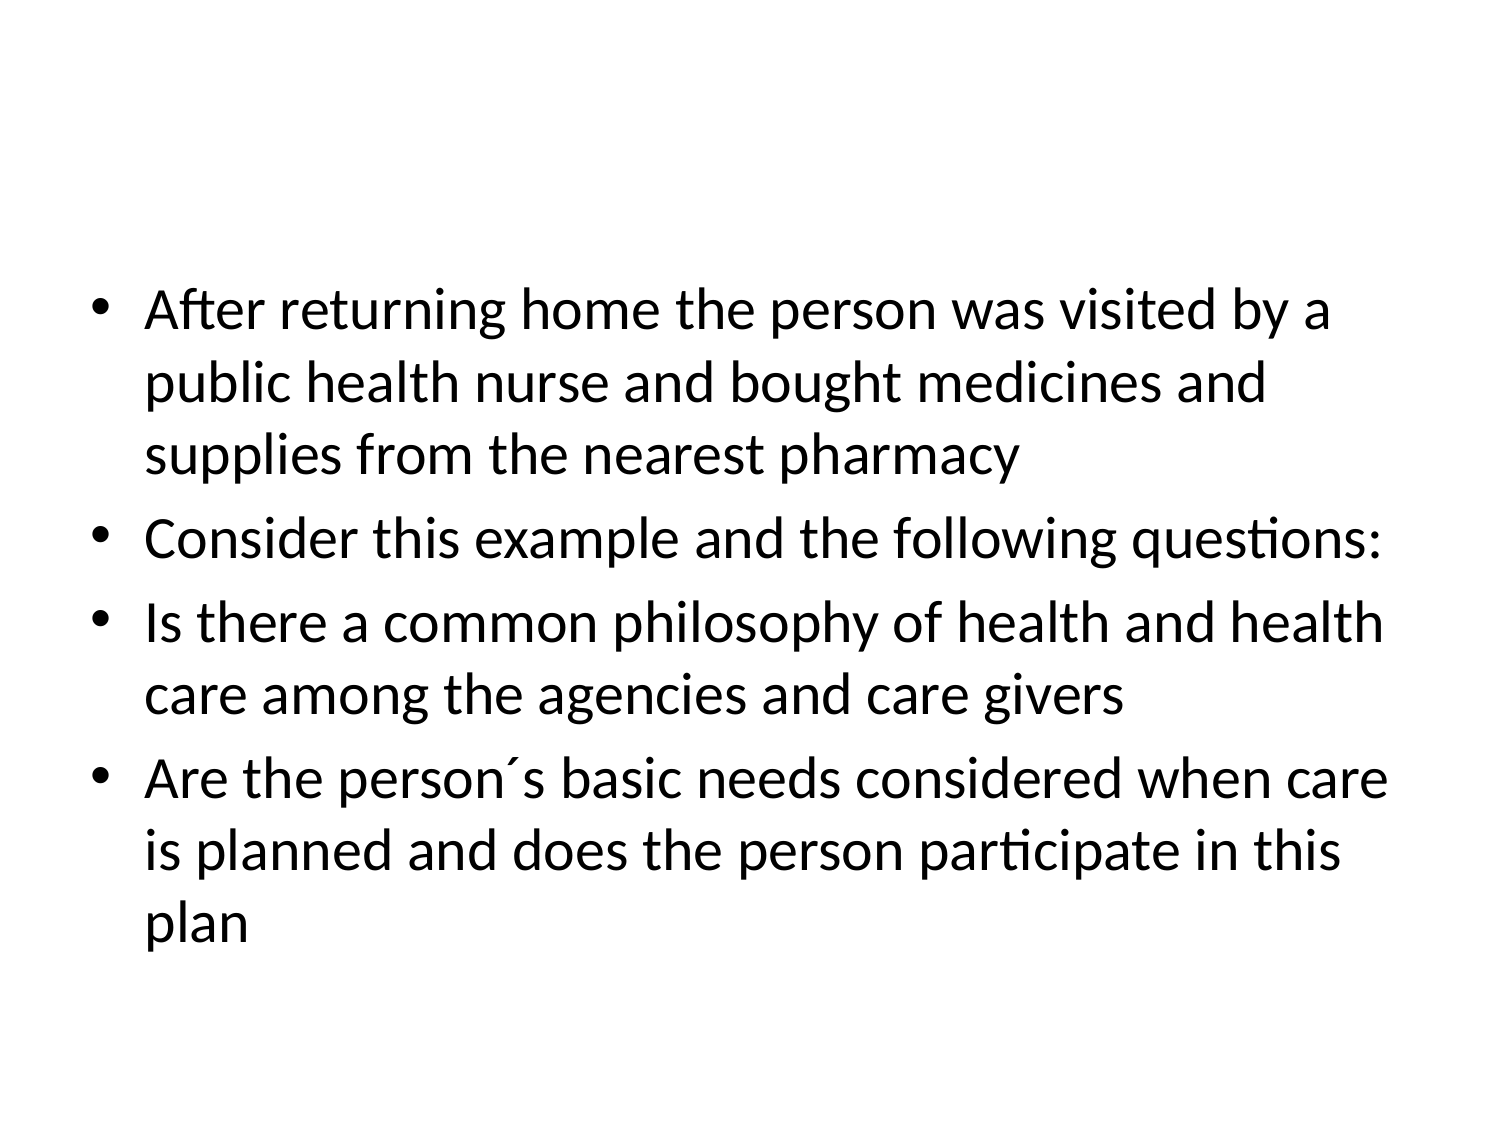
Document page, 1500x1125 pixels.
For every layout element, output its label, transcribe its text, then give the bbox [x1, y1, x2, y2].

list After returning home the person was visited by a public health nurse and bought medicines and supplies from the nearest pharmacy Consider this example and the following questions: Is there a common philosophy of health and health care among the agencies and care givers Are the person´s basic needs considered when care is planned and does the person participate in this plan [75, 262, 1425, 1005]
